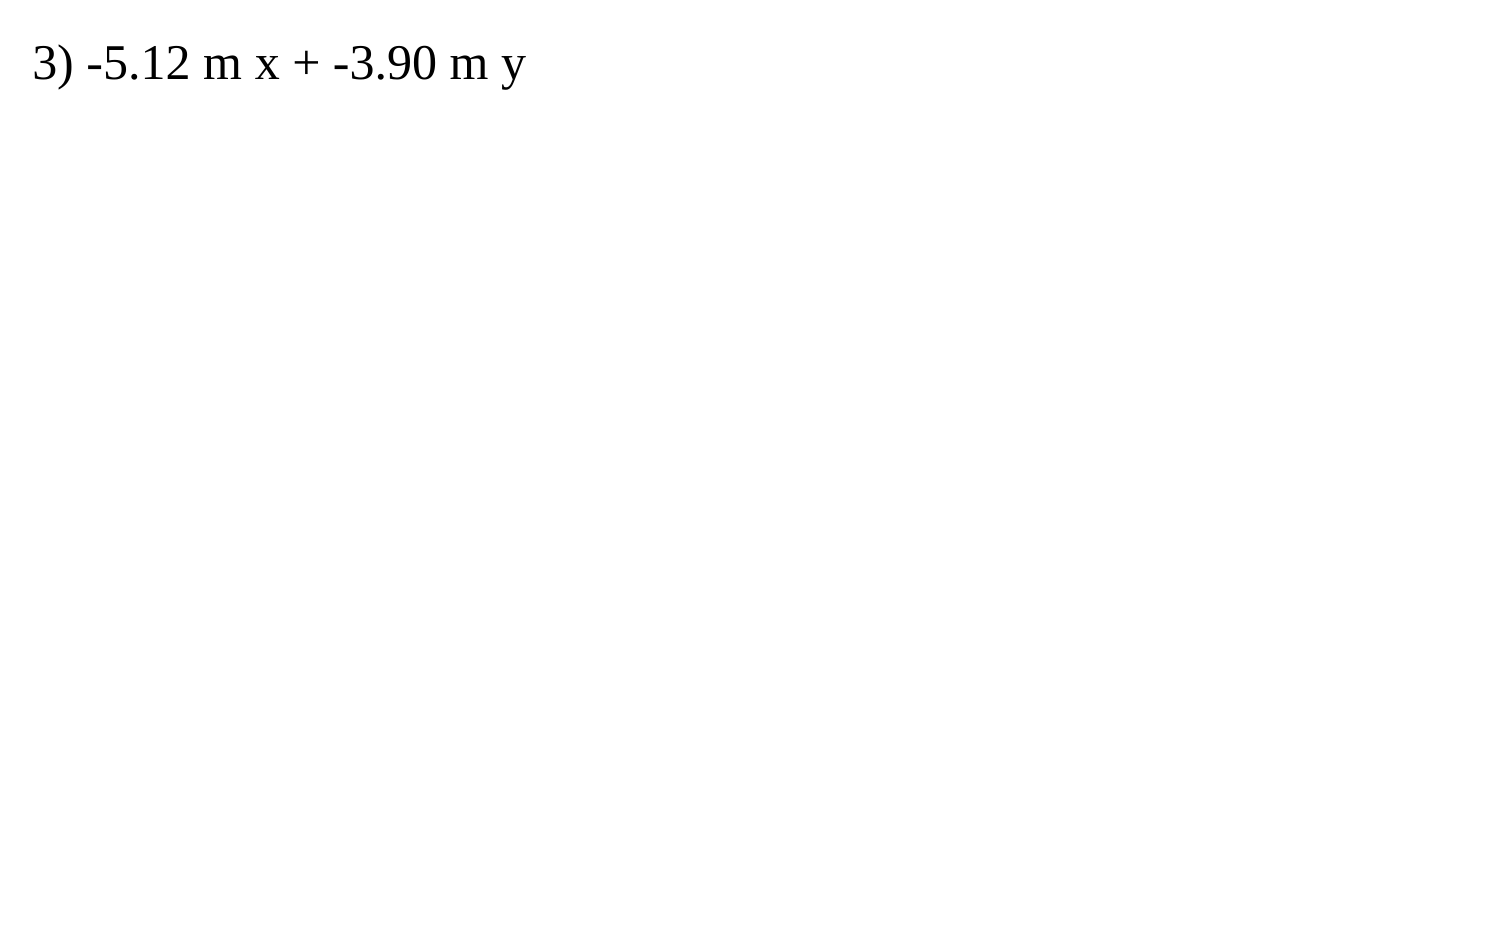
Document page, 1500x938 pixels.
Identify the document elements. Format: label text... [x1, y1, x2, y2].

text_box 3) -5.12 m x + -3.90 m y [17, 21, 1454, 97]
